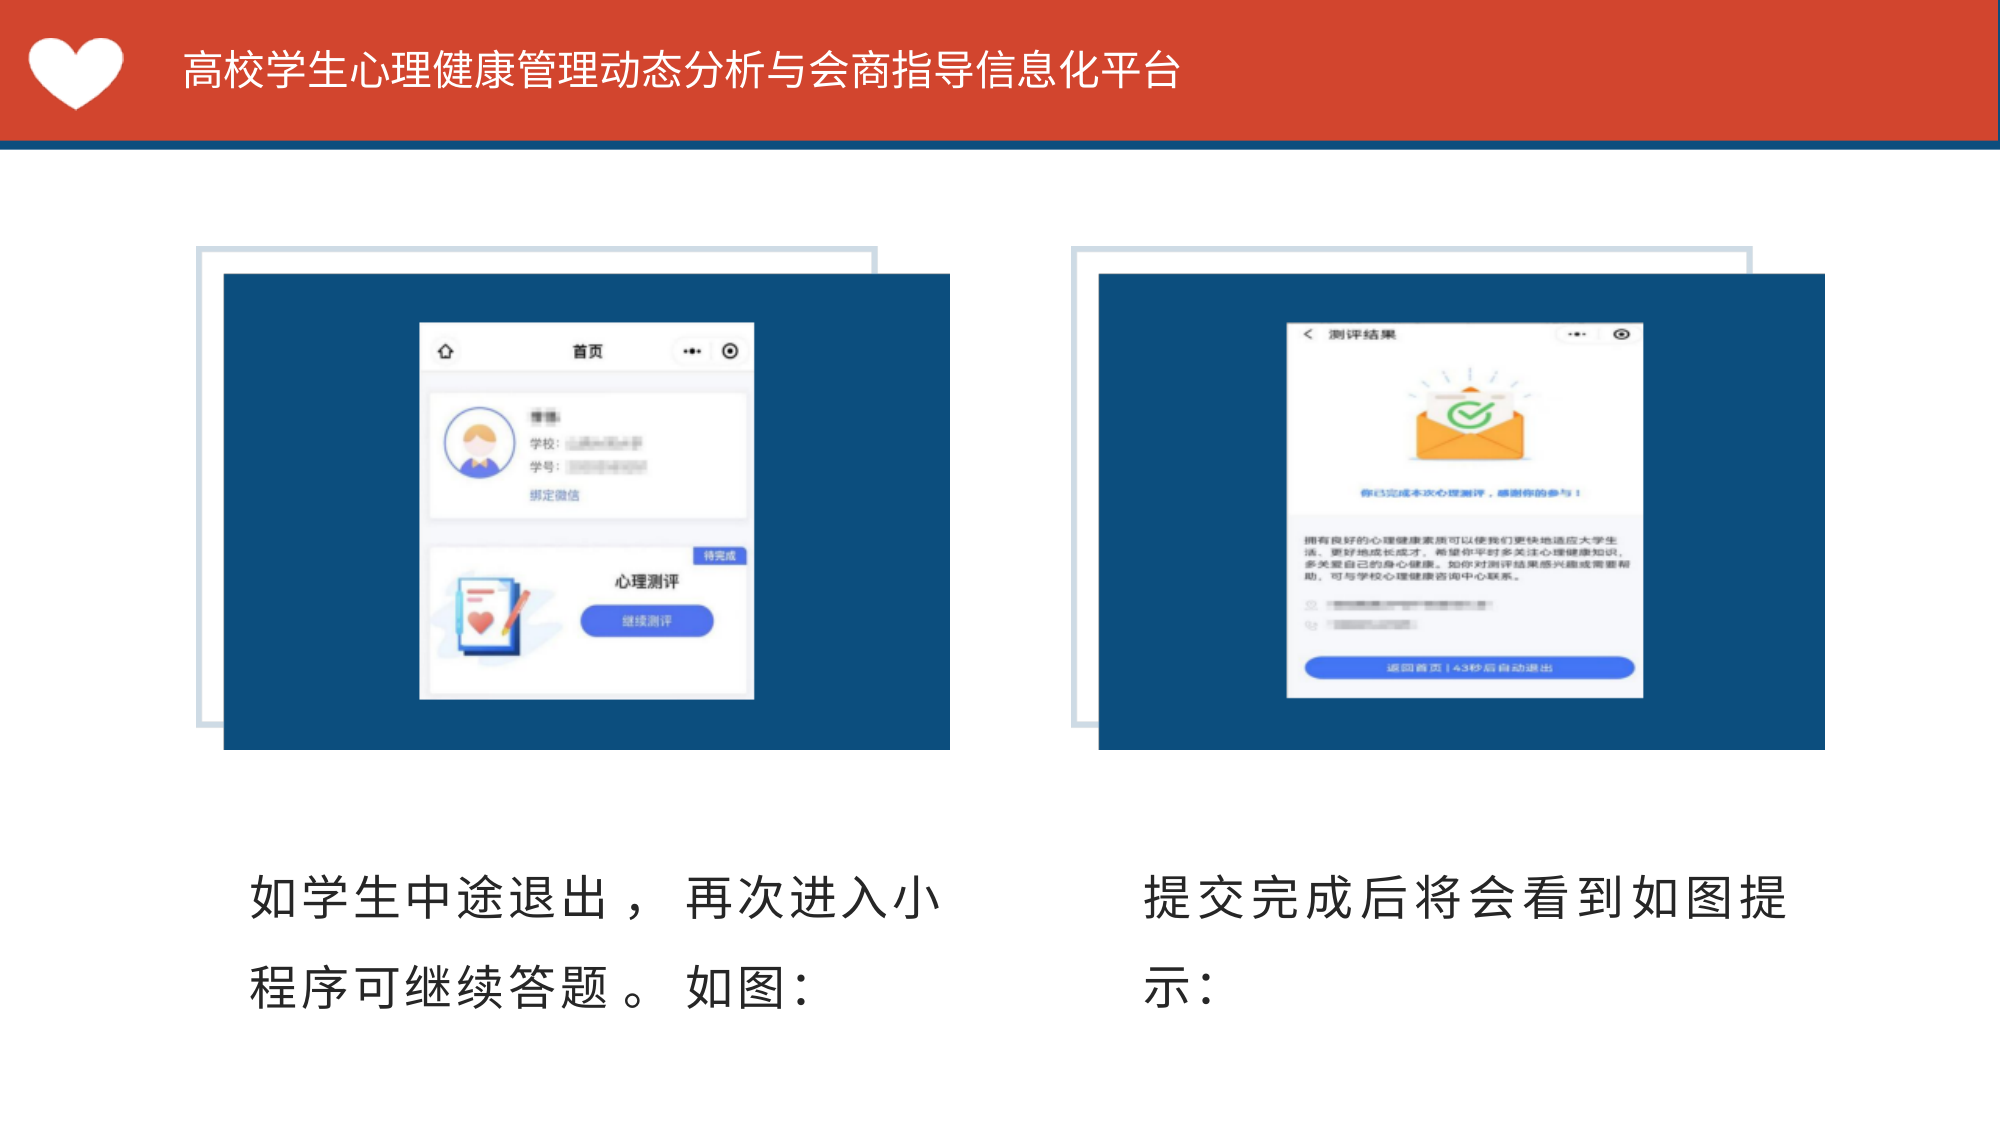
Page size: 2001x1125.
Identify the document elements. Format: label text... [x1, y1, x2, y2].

text_box 如学生中途退出 ， 再次进入小 程序可继续答题 。 如图： [247, 873, 942, 1017]
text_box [0, 0, 2000, 150]
picture [1071, 246, 1826, 750]
text_box 提交完成后将会看到如图提 示： [1141, 873, 1796, 1016]
picture [196, 246, 950, 750]
